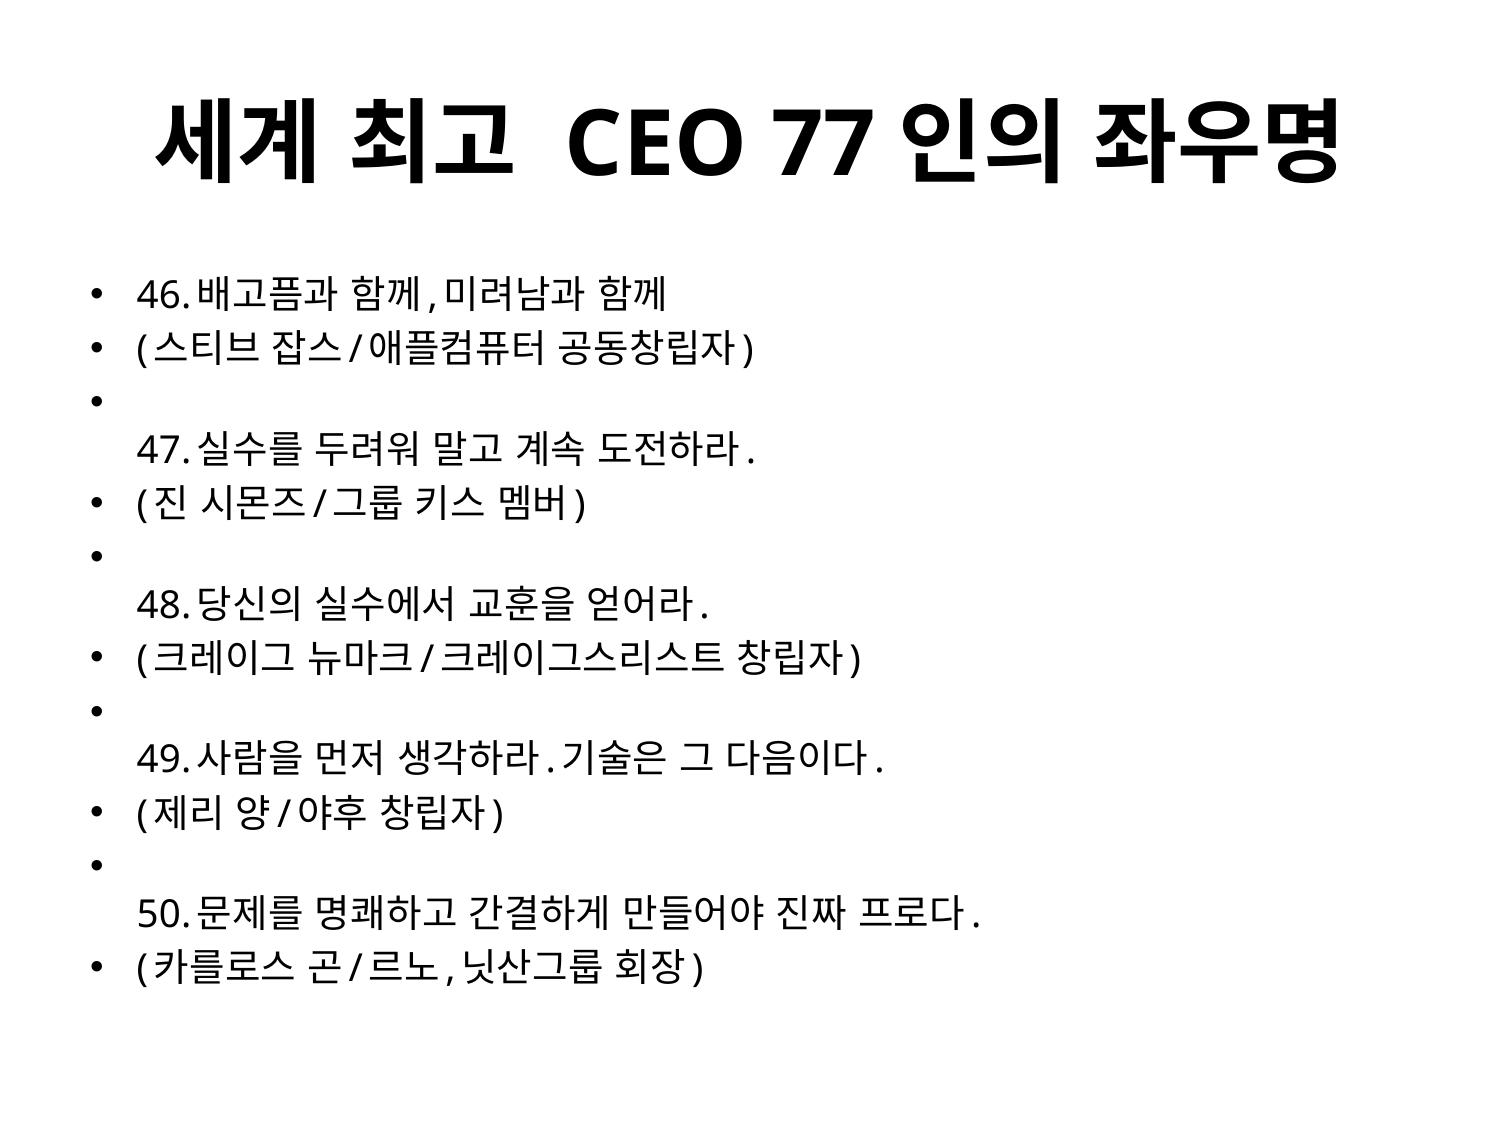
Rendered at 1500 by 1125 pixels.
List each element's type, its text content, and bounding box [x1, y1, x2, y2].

title 세계 최고 CEO 77인의 좌우명 [75, 45, 1425, 233]
list 46.배고픔과 함께,미려남과 함께 (스티브 잡스/애플컴퓨터 공동창립자) 47.실수를 두려워 말고 계속 도전하라. (진 시몬즈/그룹 키스 멤버) 48.당신의 실수에서 교훈을 얻어라. (크레이그 뉴마크/크레이그스리스트 창립자) 49.사람을 먼저 생각하라.기술은 그 다음이다. (제리 양/야후 창립자) 50.문제를 명쾌하고 간결하게 만들어야 진짜 프로다. (카를로스 곤/르노,닛산그룹 회장) [75, 262, 1425, 1005]
